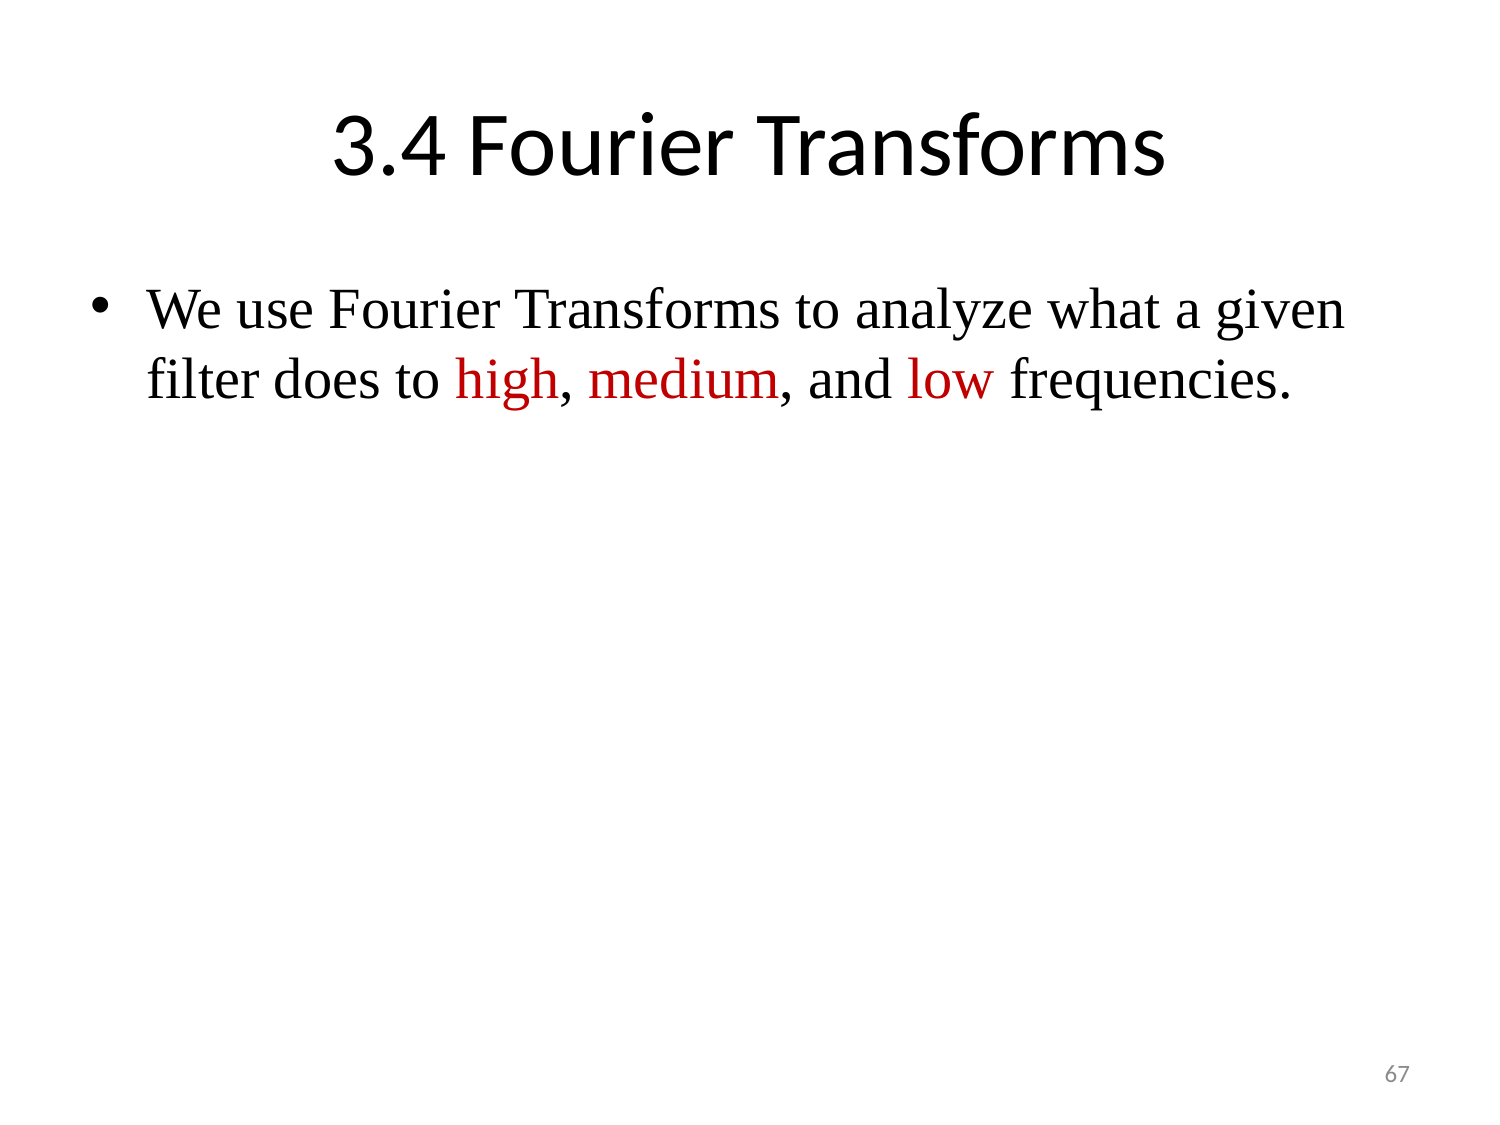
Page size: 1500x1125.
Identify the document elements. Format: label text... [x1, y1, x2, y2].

list We use Fourier Transforms to analyze what a given filter does to high, medium, and low frequencies. [75, 262, 1425, 1005]
title 3.4 Fourier Transforms [75, 45, 1425, 233]
slide_number 67 [1074, 1042, 1425, 1103]
